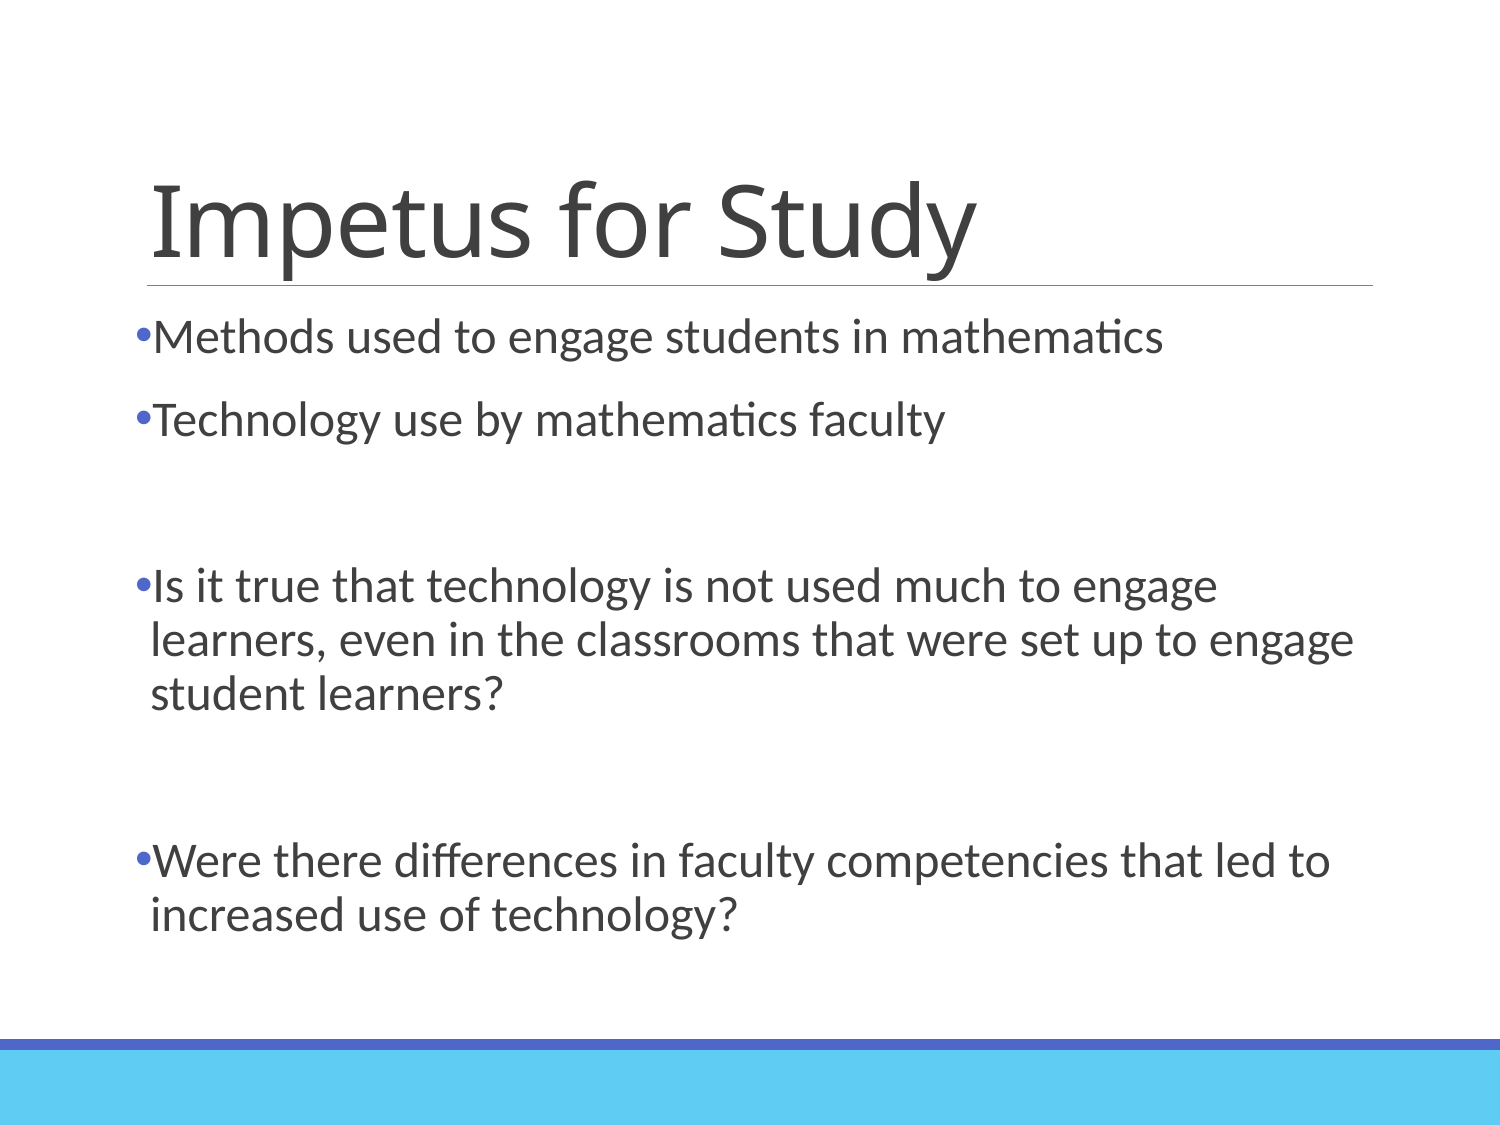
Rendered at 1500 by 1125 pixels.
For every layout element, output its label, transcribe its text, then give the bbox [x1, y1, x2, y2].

title Impetus for Study [135, 47, 1373, 285]
list Methods used to engage students in mathematics Technology use by mathematics faculty Is it true that technology is not used much to engage learners, even in the classrooms that were set up to engage student learners? Were there differences in faculty competencies that led to increased use of technology? [135, 302, 1373, 963]
